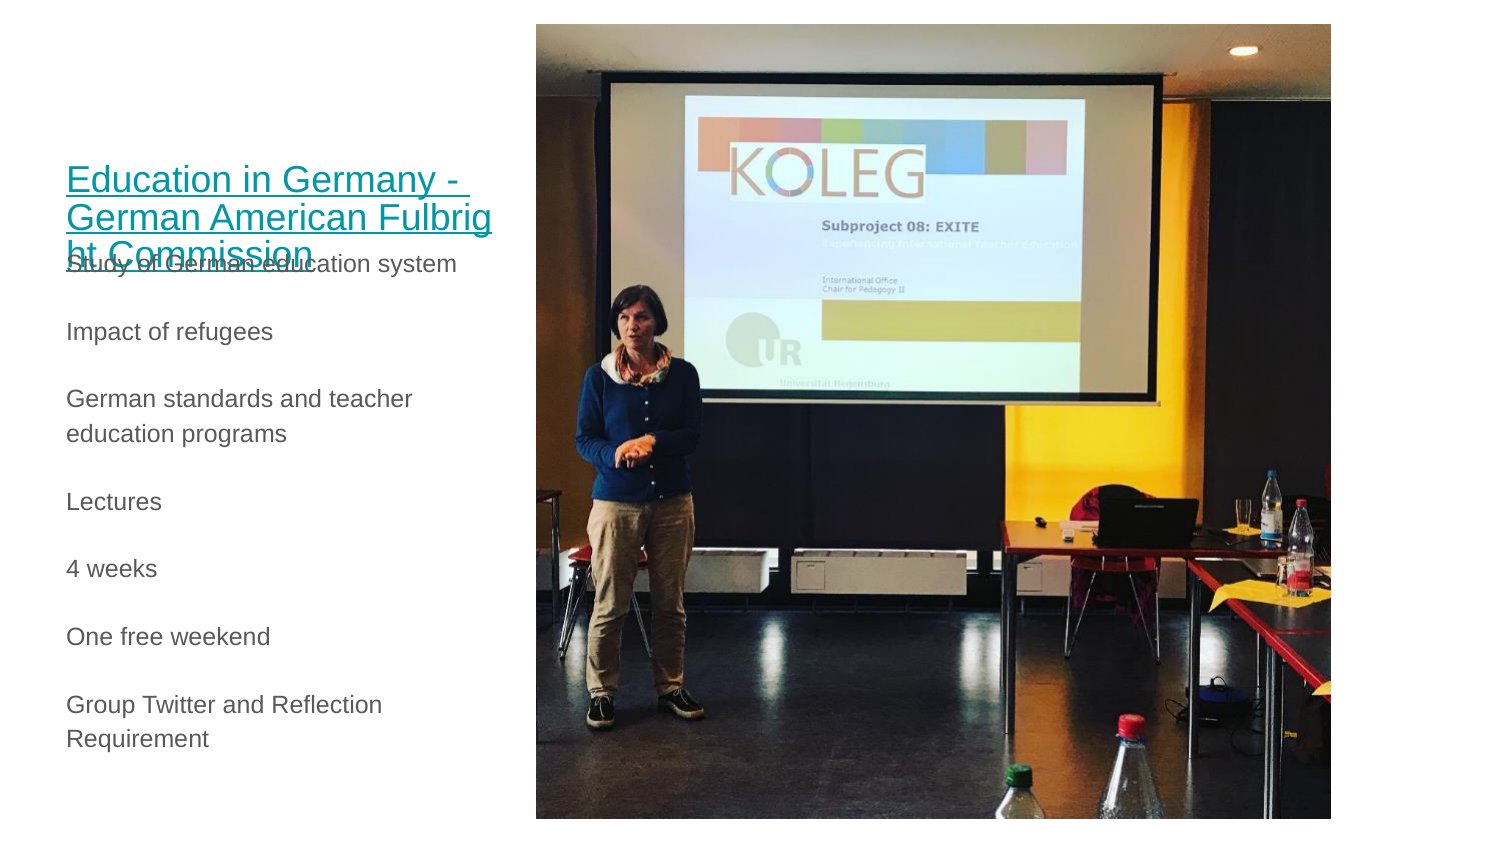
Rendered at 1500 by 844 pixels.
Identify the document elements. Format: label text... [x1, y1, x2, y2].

title Education in Germany - German American Fulbright Commission [51, 91, 512, 216]
picture [536, 24, 1331, 819]
list Study of German education system Impact of refugees German standards and teacher education programs Lectures 4 weeks One free weekend Group Twitter and Reflection Requirement [51, 227, 512, 750]
